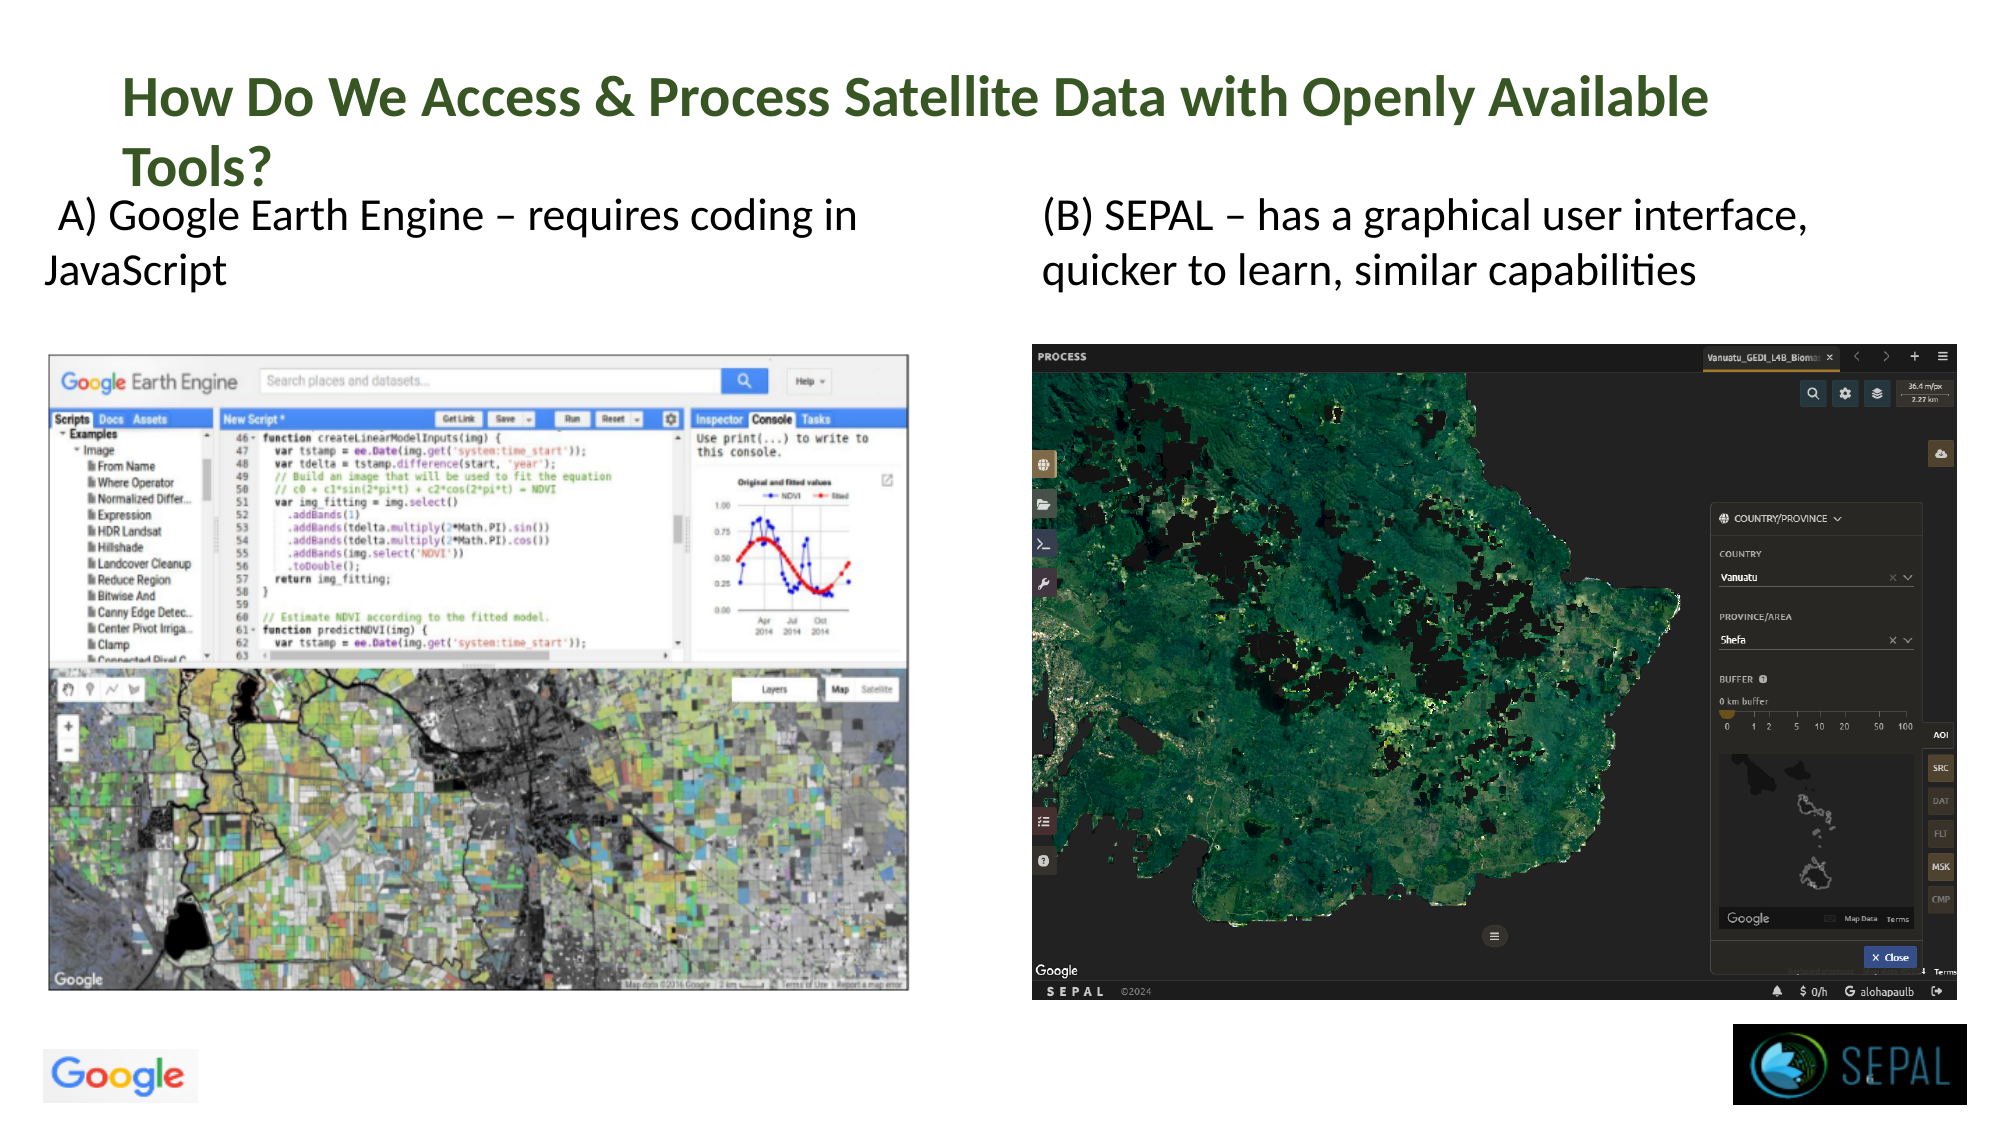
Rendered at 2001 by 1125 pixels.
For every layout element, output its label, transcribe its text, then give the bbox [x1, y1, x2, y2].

text_box (A) Google Earth Engine – requires coding in JavaScript [29, 177, 950, 303]
picture [43, 344, 919, 1001]
picture [1733, 1024, 1967, 1105]
text_box How Do We Access & Process Satellite Data with Openly Available Tools? [107, 50, 1881, 206]
picture [1032, 344, 1957, 1001]
picture [43, 1049, 198, 1103]
text_box (B) SEPAL – has a graphical user interface, quicker to learn, similar capabilities [1026, 177, 1920, 303]
